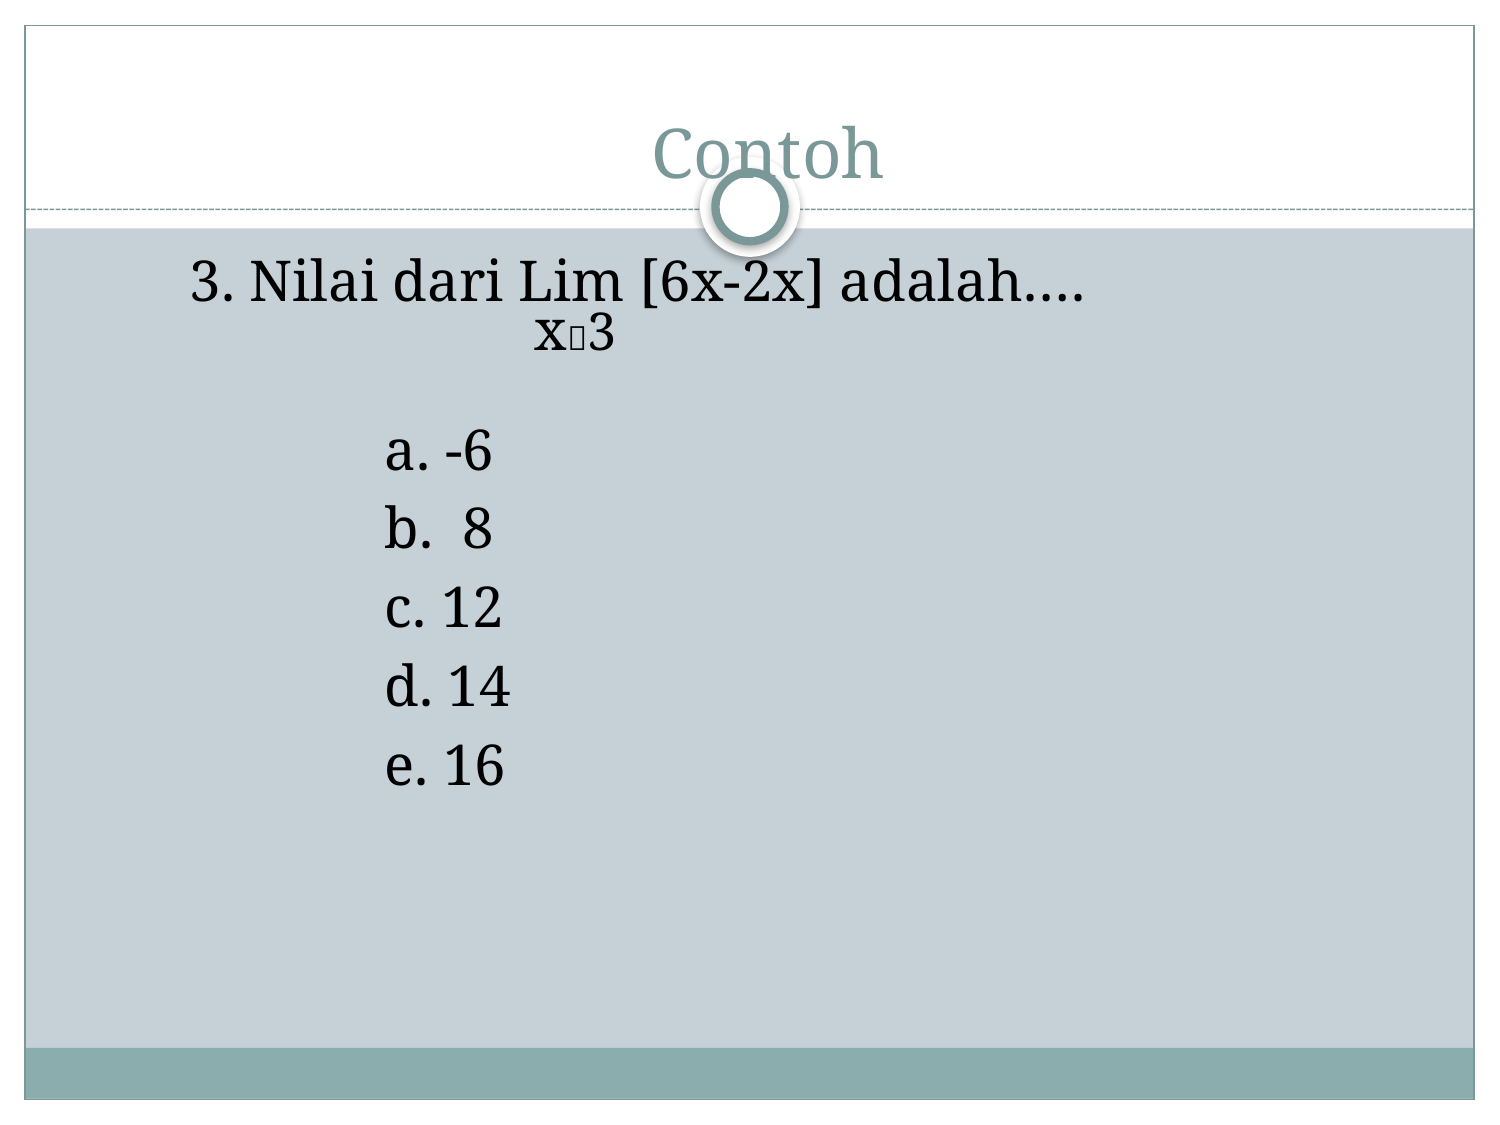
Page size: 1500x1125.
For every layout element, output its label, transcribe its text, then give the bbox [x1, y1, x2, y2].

list 3. Nilai dari Lim [6x-2x] adalah…. x3 a. -6 b. 8 c. 12 d. 14 e. 16 [174, 237, 1413, 913]
title Contoh [99, 37, 1438, 200]
